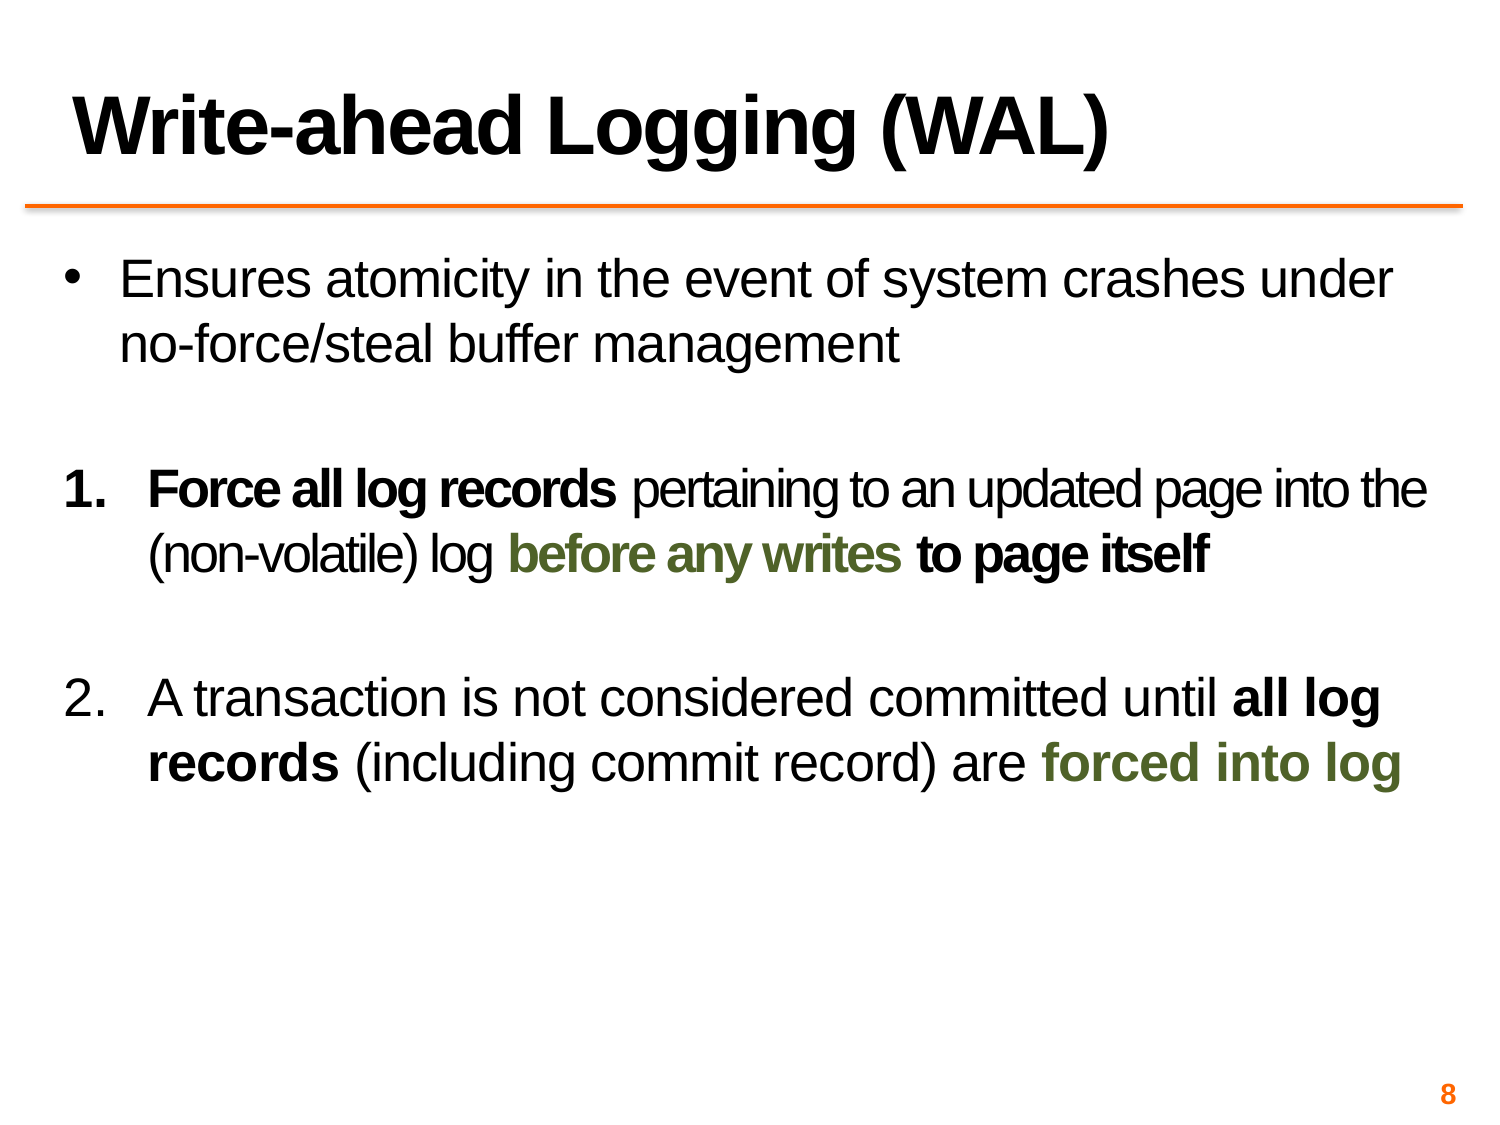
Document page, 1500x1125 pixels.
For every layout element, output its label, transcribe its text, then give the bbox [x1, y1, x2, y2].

title Write-ahead Logging (WAL) [57, 2, 1463, 178]
slide_number 8 [1112, 1074, 1463, 1110]
list Ensures atomicity in the event of system crashes under no-force/steal buffer management Force all log records pertaining to an updated page into the (non-volatile) log before any writes to page itself A transaction is not considered committed until all log records (including commit record) are forced into log [57, 237, 1463, 1060]
